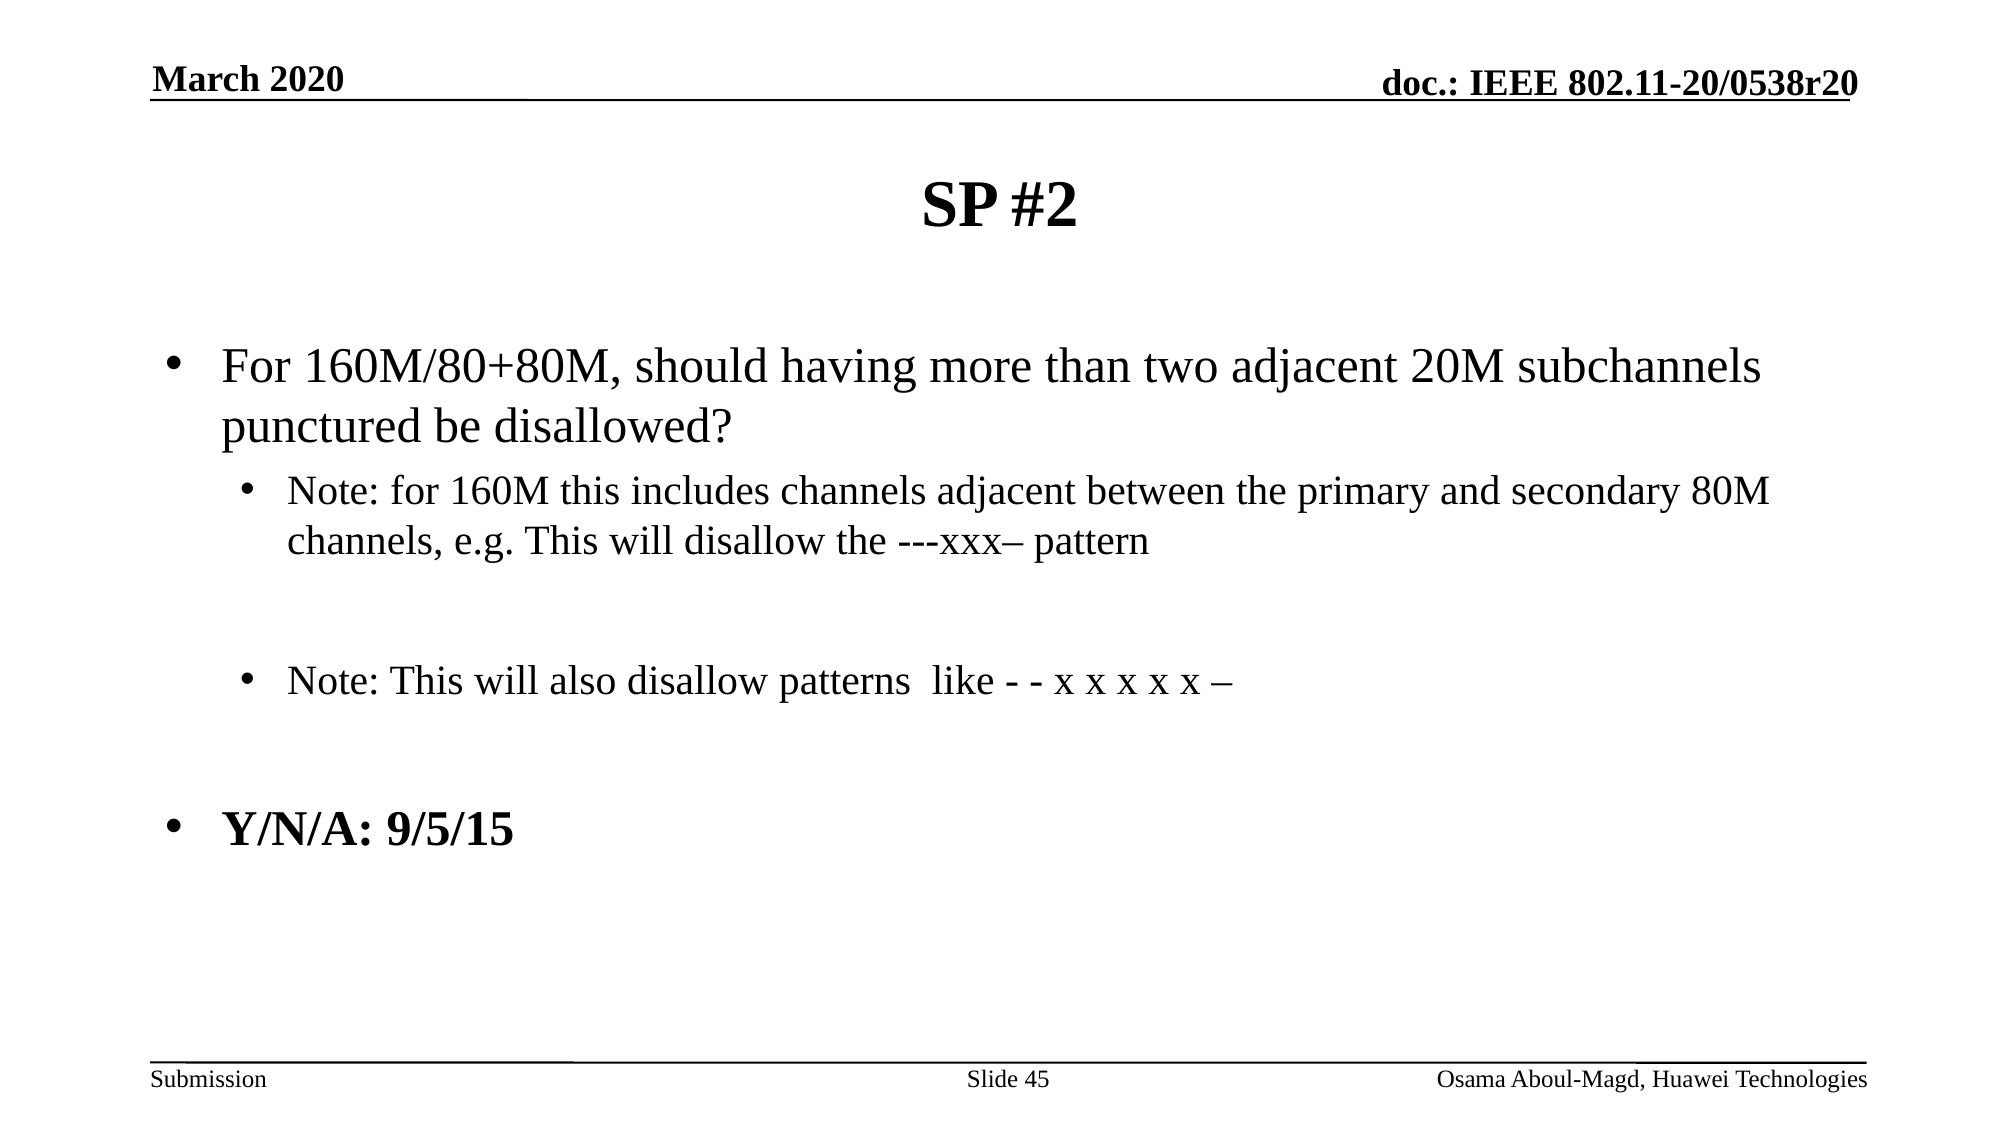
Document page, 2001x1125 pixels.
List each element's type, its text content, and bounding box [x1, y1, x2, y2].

list For 160M/80+80M, should having more than two adjacent 20M subchannels punctured be disallowed? Note: for 160M this includes channels adjacent between the primary and secondary 80M channels, e.g. This will disallow the ---xxx– pattern Note: This will also disallow patterns like - - x x x x x – Y/N/A: 9/5/15 [149, 324, 1850, 1000]
title SP #2 [149, 112, 1850, 288]
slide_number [152, 54, 563, 100]
slide_number Slide 45 [950, 1061, 1067, 1123]
footer Osama Aboul-Magd, Huawei Technologies [1171, 1061, 1869, 1093]
